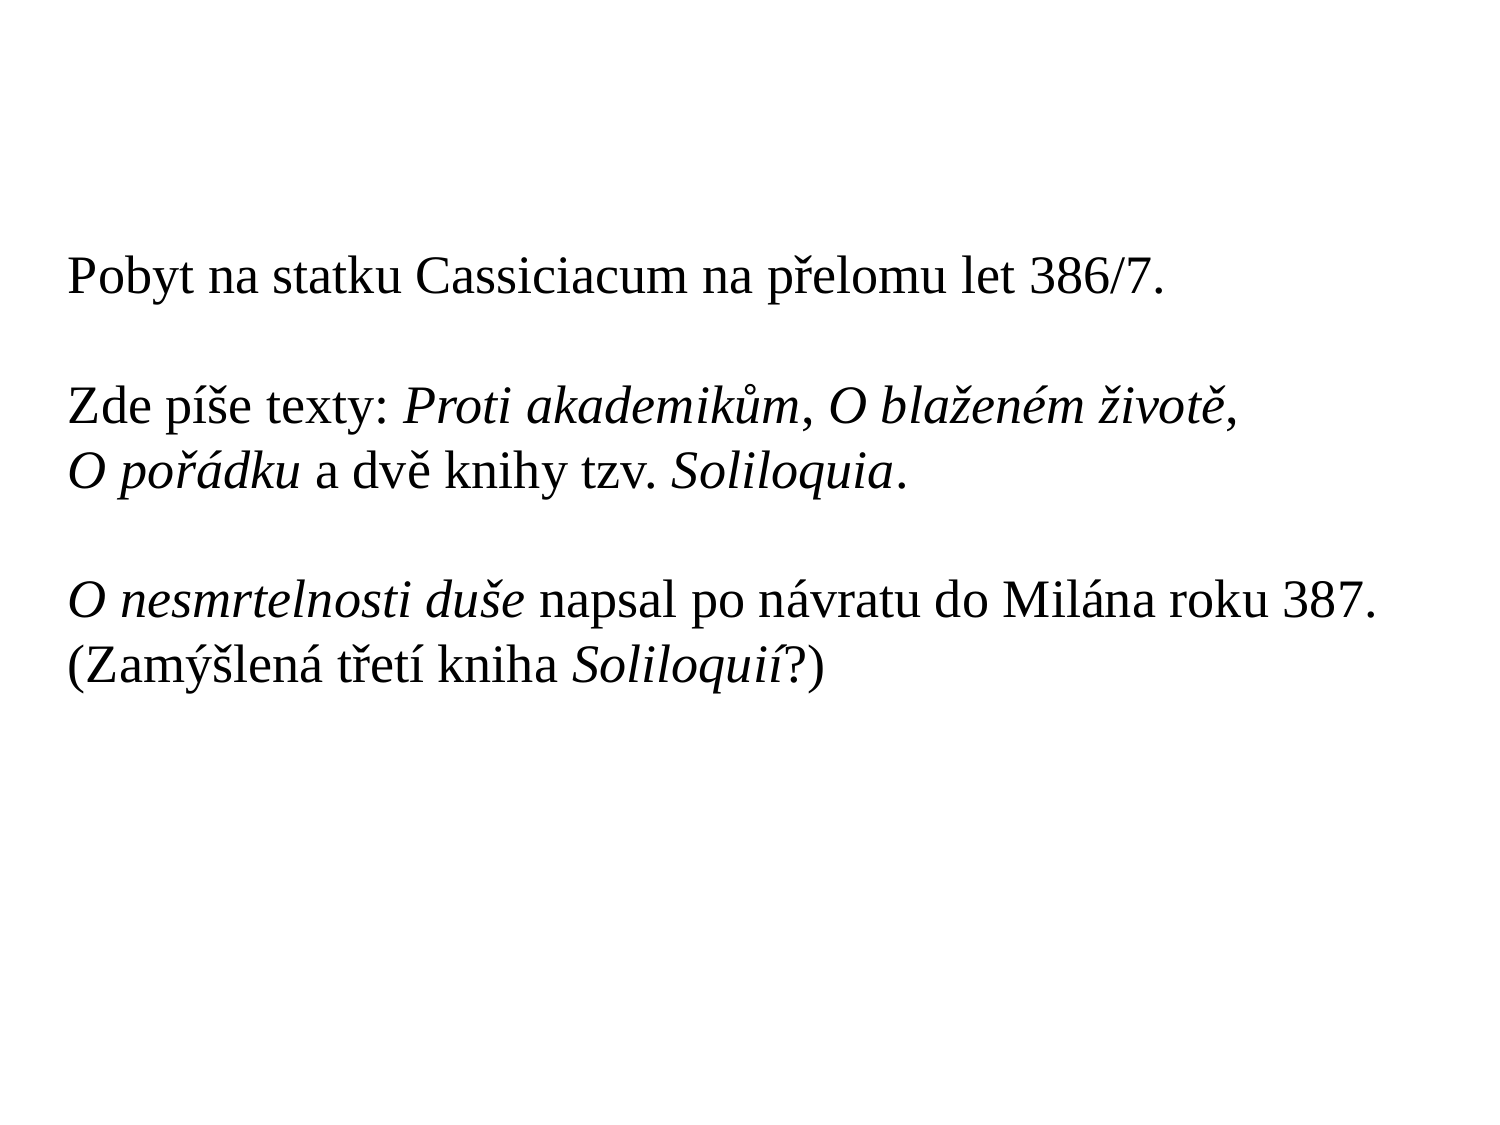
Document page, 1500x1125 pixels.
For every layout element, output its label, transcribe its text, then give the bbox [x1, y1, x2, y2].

text_box Pobyt na statku Cassiciacum na přelomu let 386/7. Zde píše texty: Proti akademikům, O blaženém životě, O pořádku a dvě knihy tzv. Soliloquia. O nesmrtelnosti duše napsal po návratu do Milána roku 387. (Zamýšlená třetí kniha Soliloquií?) [53, 231, 1436, 702]
